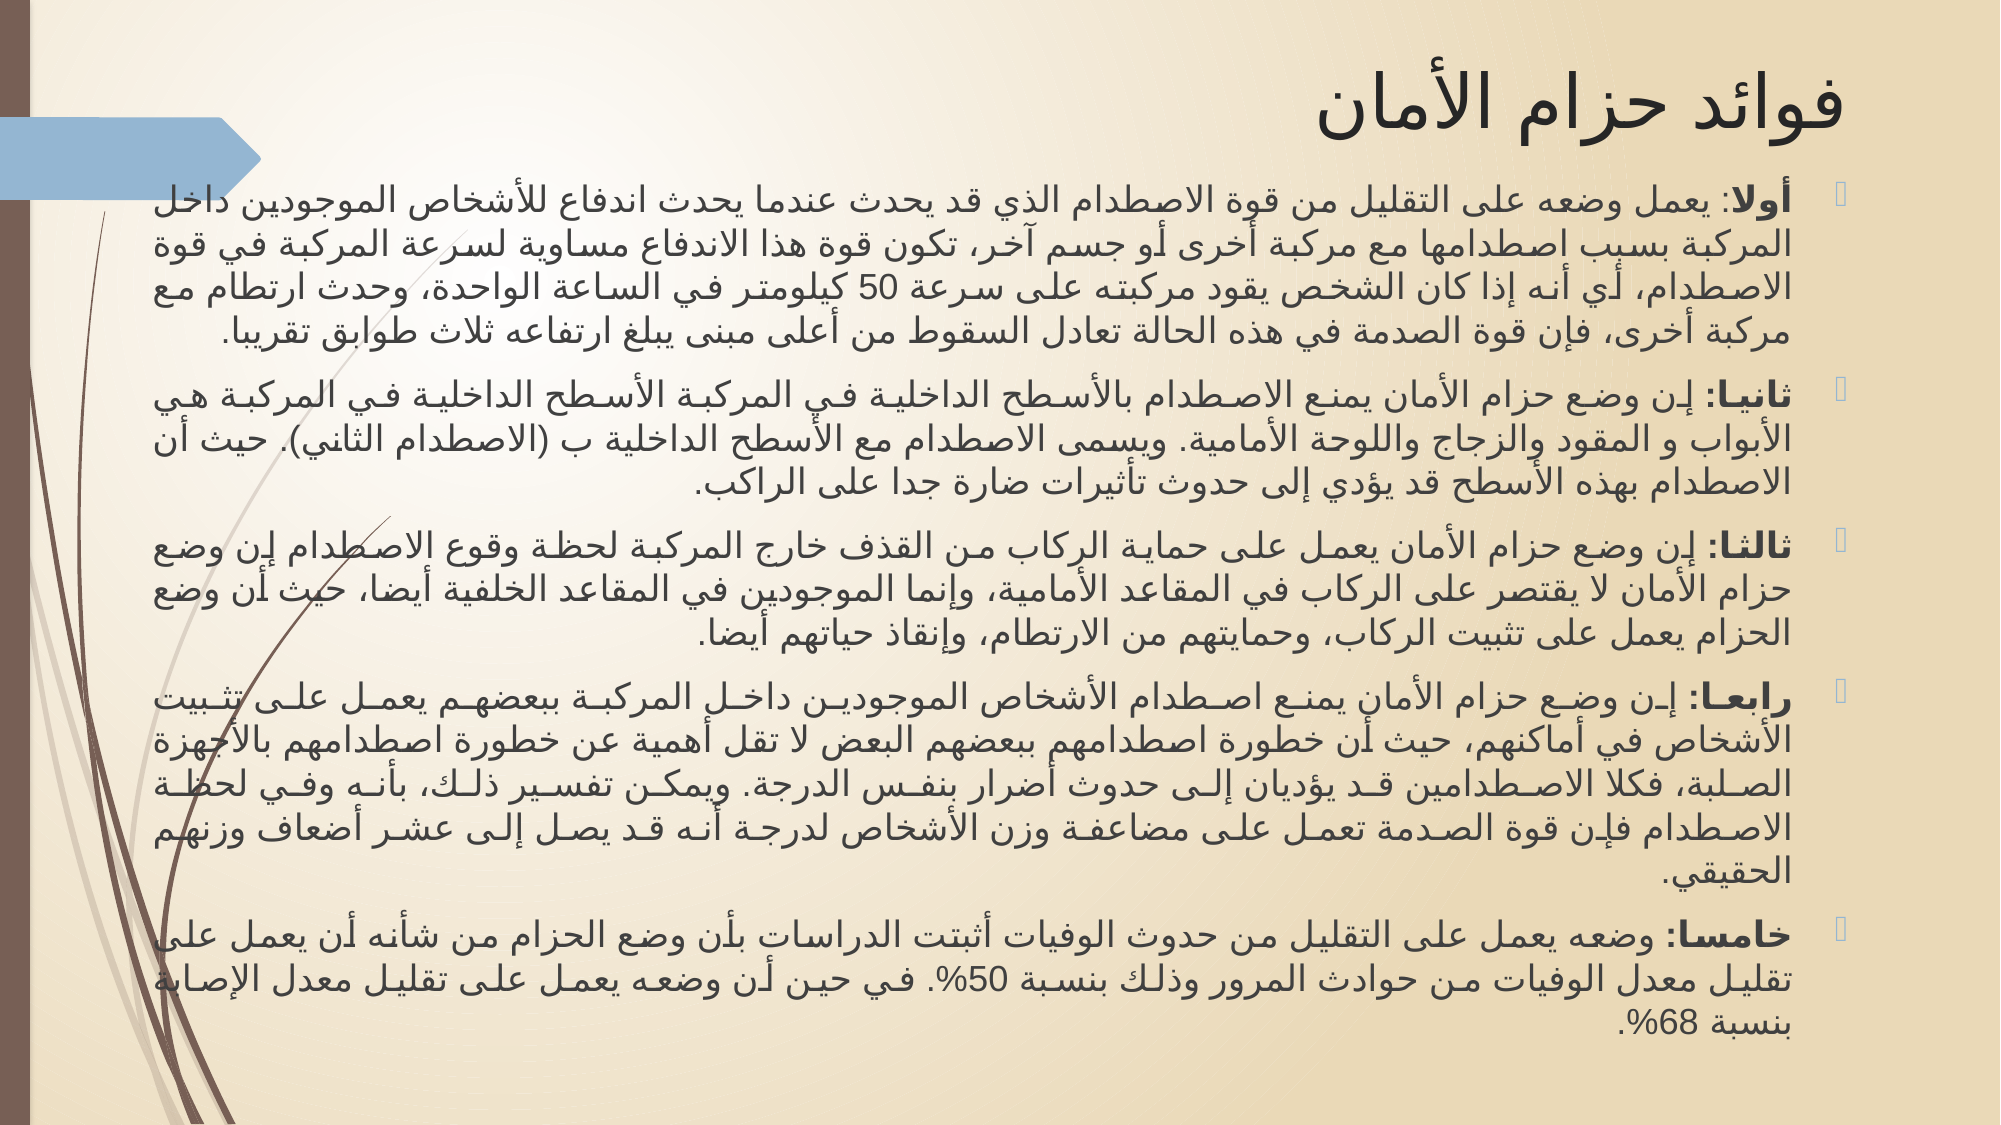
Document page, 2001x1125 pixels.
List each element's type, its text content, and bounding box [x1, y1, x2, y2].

title فوائد حزام الأمان [137, 46, 1863, 169]
list أولا: يعمل وضعه على التقليل من قوة الاصطدام الذي قد يحدث عندما يحدث اندفاع للأشخاص الموجودين داخل المركبة بسبب اصطدامها مع مركبة أخرى أو جسم آخر، تكون قوة هذا الاندفاع مساوية لسرعة المركبة في قوة الاصطدام، أي أنه إذا كان الشخص يقود مركبته على سرعة 50 كيلومتر في الساعة الواحدة، وحدث ارتطام مع مركبة أخرى، فإن قوة الصدمة في هذه الحالة تعادل السقوط من أعلى مبنى يبلغ ارتفاعه ثلاث طوابق تقريبا. ثانيا: إن وضع حزام الأمان يمنع الاصطدام بالأسطح الداخلية في المركبة الأسطح الداخلية في المركبة هي الأبواب و المقود والزجاج واللوحة الأمامية. ويسمى الاصطدام مع الأسطح الداخلية ب (الاصطدام الثاني). حيث أن الاصطدام بهذه الأسطح قد يؤدي إلى حدوث تأثيرات ضارة جدا على الراكب. ثالثا: إن وضع حزام الأمان يعمل على حماية الركاب من القذف خارج المركبة لحظة وقوع الاصطدام إن وضع حزام الأمان لا يقتصر على الركاب في المقاعد الأمامية، وإنما الموجودين في المقاعد الخلفية أيضا، حيث أن وضع الحزام يعمل على تثبيت الركاب، وحمايتهم من الارتطام، وإنقاذ حياتهم أيضا. رابعا: إن وضع حزام الأمان يمنع اصطدام الأشخاص الموجودين داخل المركبة ببعضهم يعمل على تثبيت الأشخاص في أماكنهم، حيث أن خطورة اصطدامهم ببعضهم البعض لا تقل أهمية عن خطورة اصطدامهم بالأجهزة الصلبة، فكلا الاصطدامين قد يؤديان إلى حدوث أضرار بنفس الدرجة. ويمكن تفسير ذلك، بأنه وفي لحظة الاصطدام فإن قوة الصدمة تعمل على مضاعفة وزن الأشخاص لدرجة أنه قد يصل إلى عشر أضعاف وزنهم الحقيقي. خامسا: وضعه يعمل على التقليل من حدوث الوفيات أثبتت الدراسات بأن وضع الحزام من شأنه أن يعمل على تقليل معدل الوفيات من حوادث المرور وذلك بنسبة 50%. في حين أن وضعه يعمل على تقليل معدل الإصابة بنسبة 68%. [137, 169, 1863, 1088]
